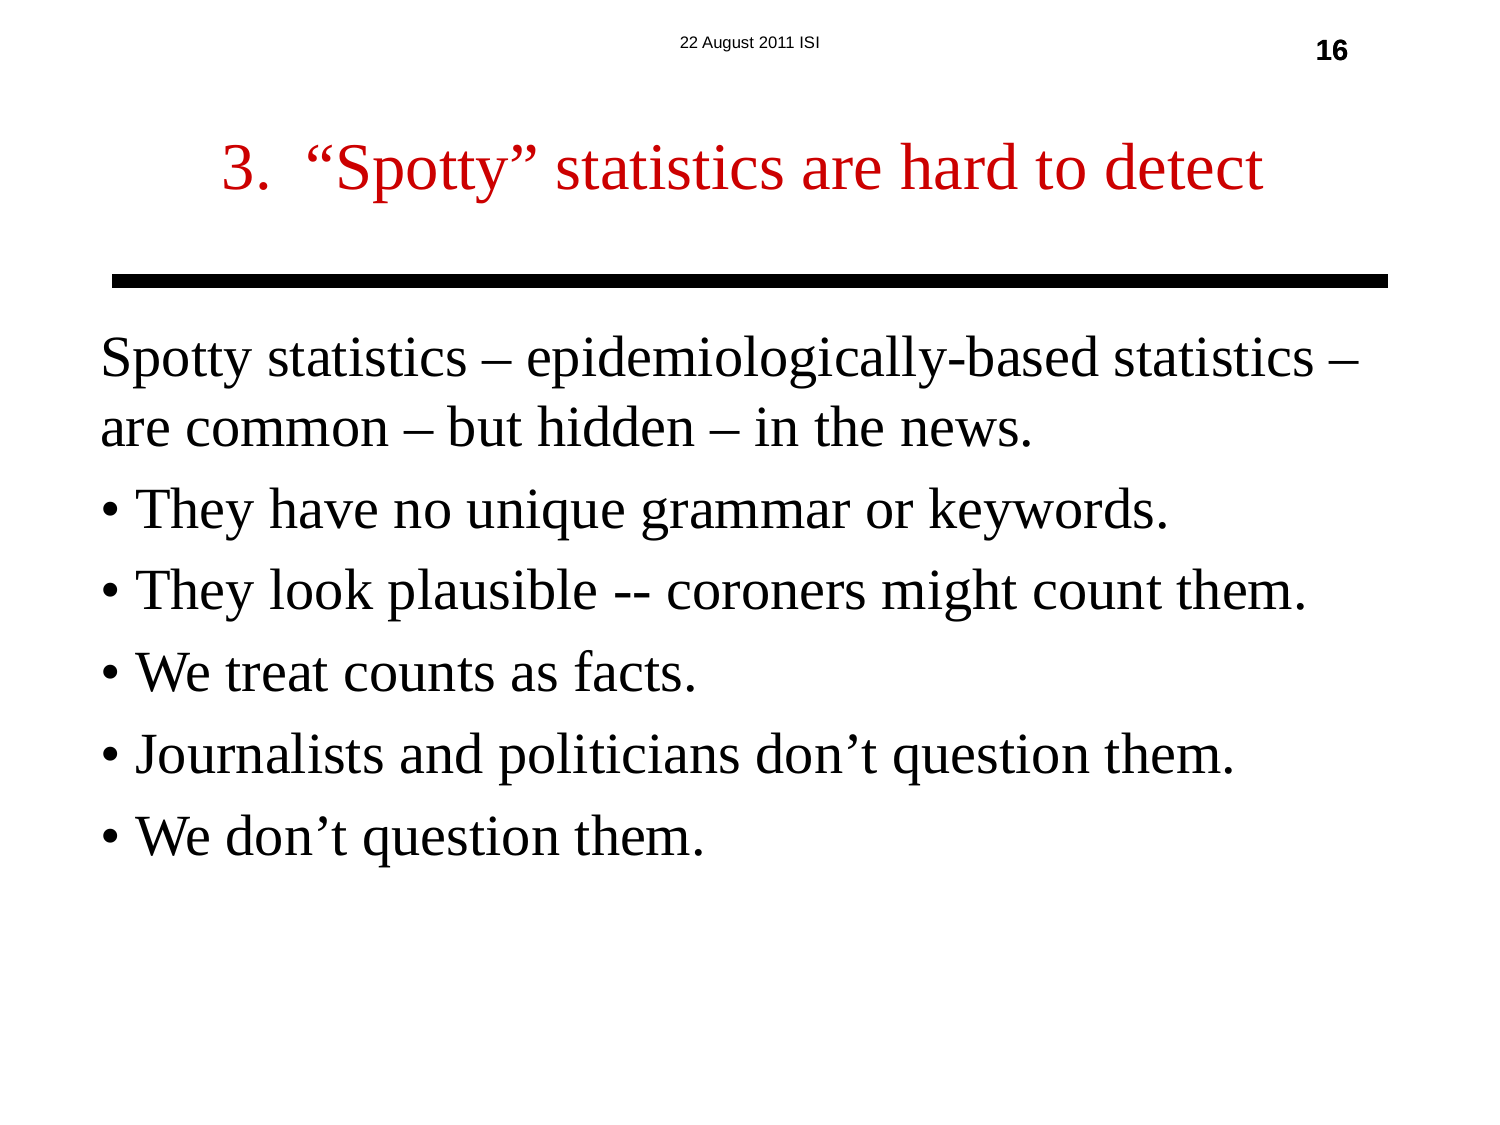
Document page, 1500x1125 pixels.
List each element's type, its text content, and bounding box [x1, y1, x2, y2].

list Spotty statistics – epidemiologically-based statistics – are common – but hidden – in the news. • They have no unique grammar or keywords. • They look plausible -- coroners might count them. • We treat counts as facts. • Journalists and politicians don’t question them. • We don’t question them. [85, 310, 1433, 1074]
title 3. “Spotty” statistics are hard to detect [108, 75, 1379, 250]
text_box 16 [1282, 24, 1382, 80]
